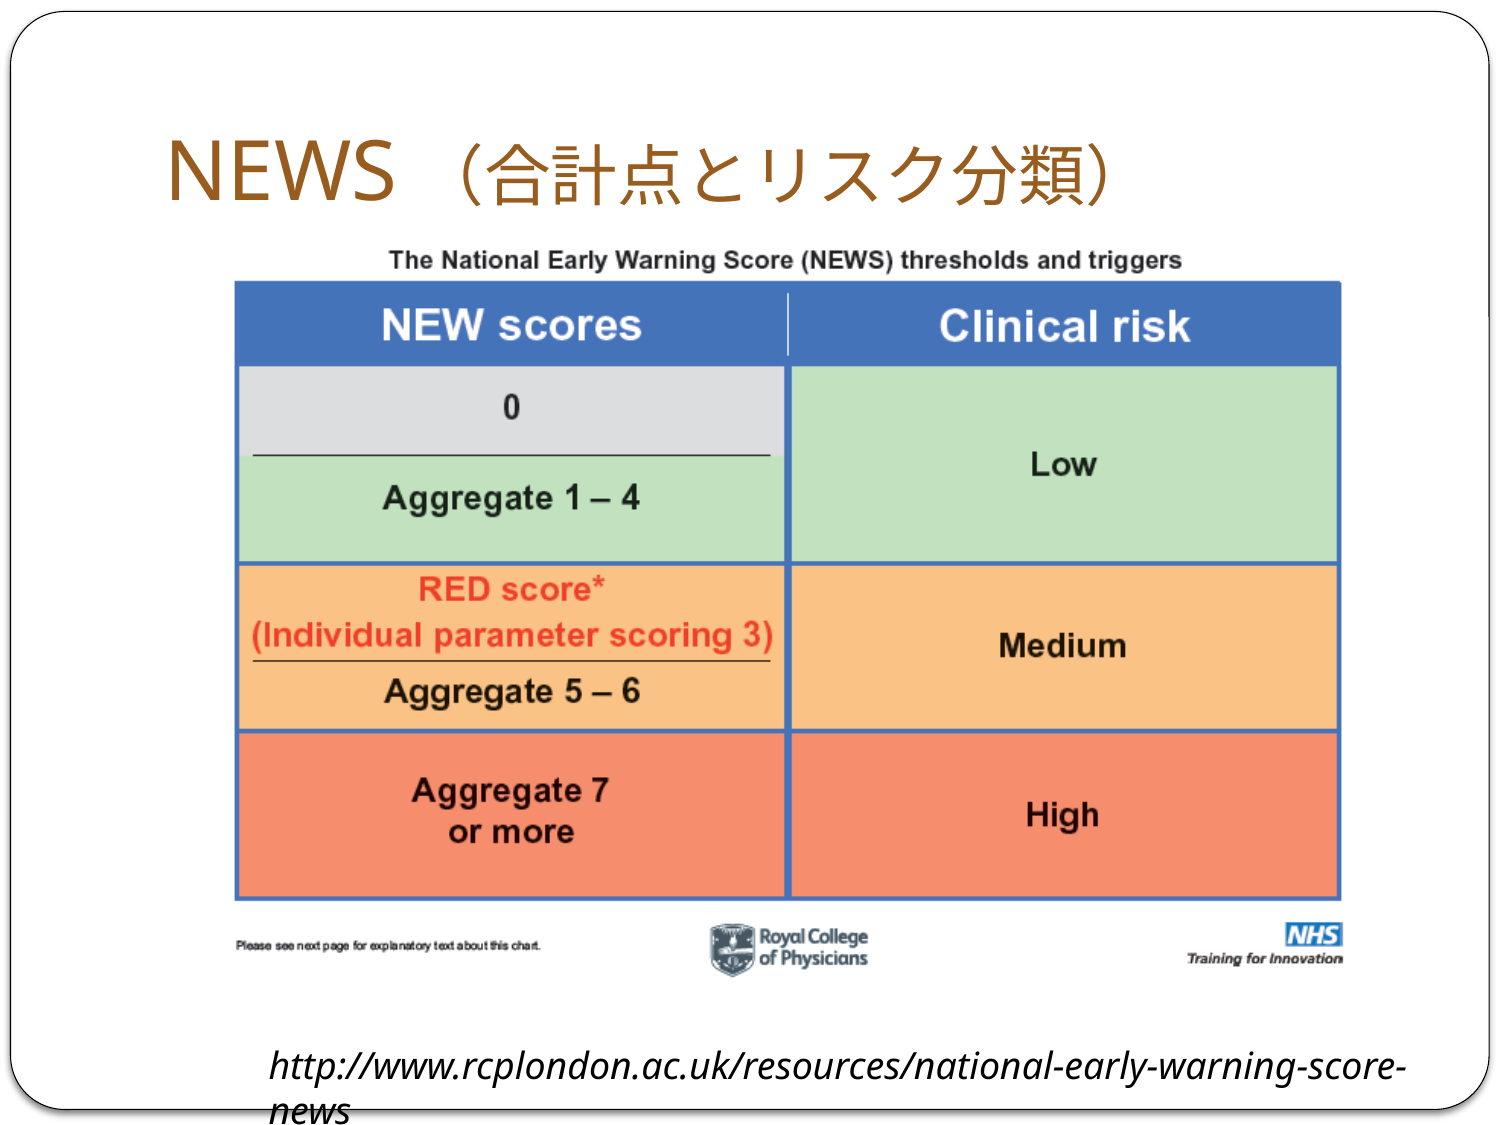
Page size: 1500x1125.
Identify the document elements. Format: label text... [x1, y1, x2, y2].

title NEWS（合計点とリスク分類） [150, 45, 1425, 233]
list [209, 237, 1366, 988]
text_box http://www.rcplondon.ac.uk/resources/national-early-warning-score-news [253, 1034, 1483, 1125]
